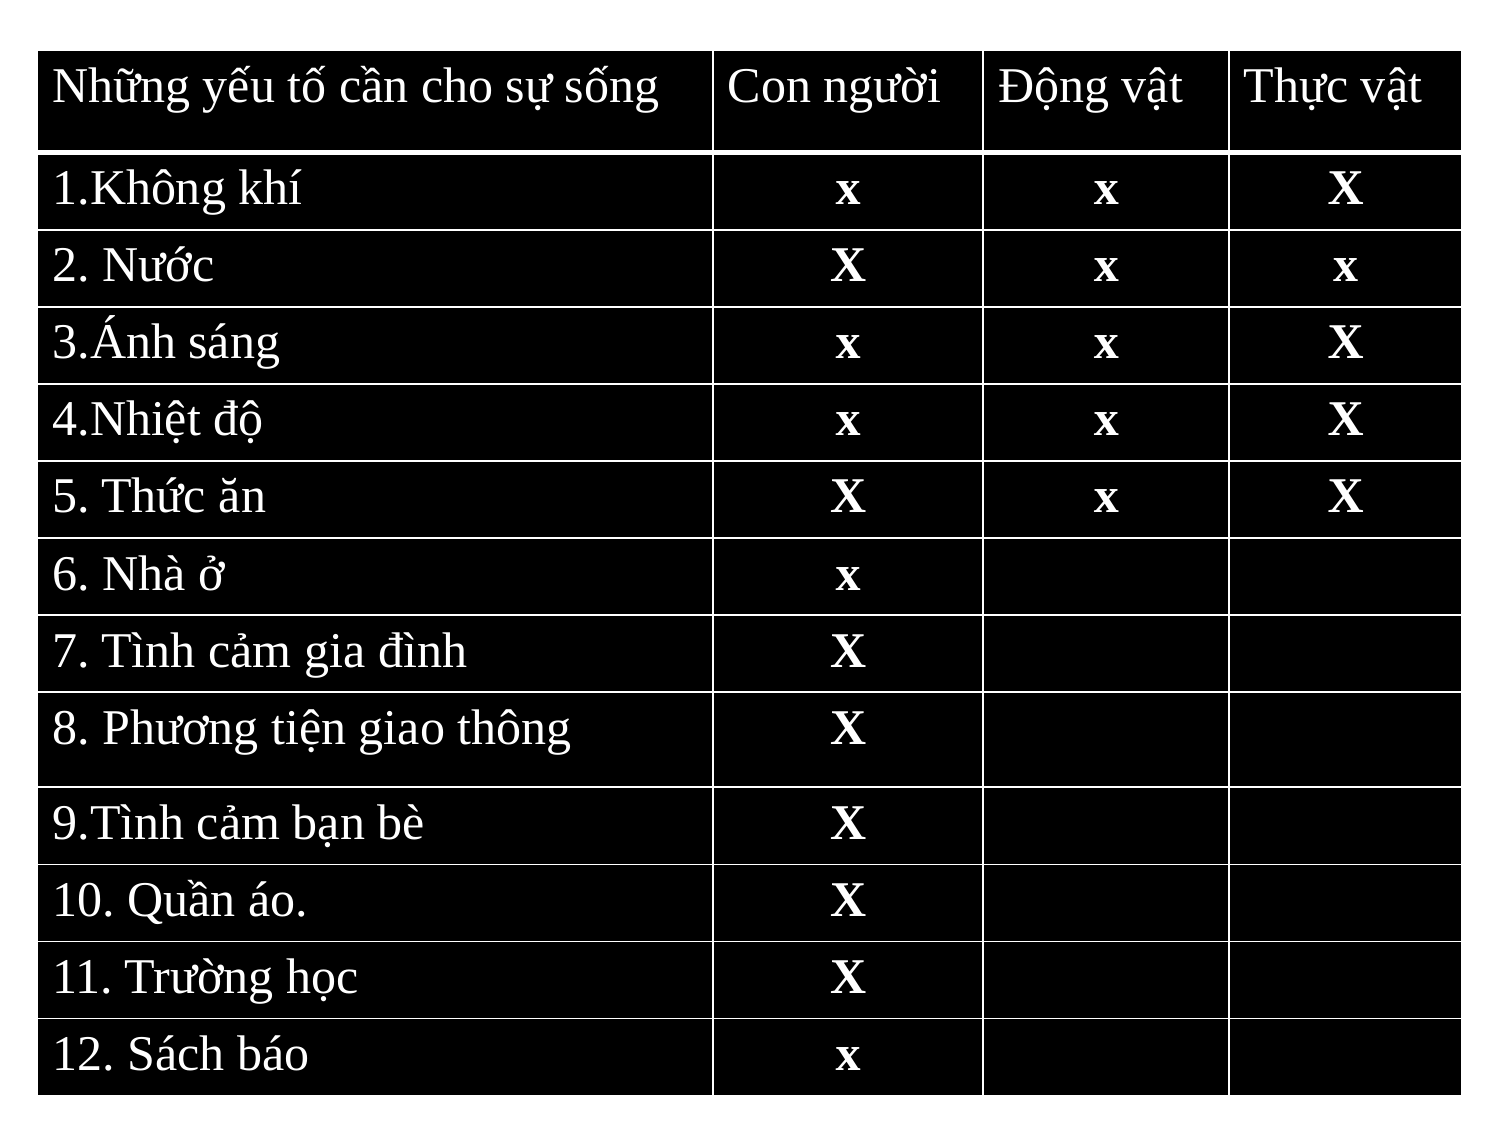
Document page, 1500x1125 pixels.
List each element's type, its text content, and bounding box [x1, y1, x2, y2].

table_cell [1230, 1019, 1461, 1095]
table_header Con người [714, 51, 982, 150]
table_cell [984, 1019, 1228, 1095]
table_cell [984, 693, 1228, 786]
table_cell 7. Tình cảm gia đình [38, 616, 712, 691]
table_cell [984, 616, 1228, 691]
table_cell x [984, 385, 1228, 460]
table_cell x [714, 539, 982, 614]
table_cell 10. Quần áo. [38, 865, 712, 941]
table_cell [1230, 616, 1461, 691]
table_cell X [1230, 308, 1461, 383]
table_cell [984, 942, 1228, 1018]
table_cell [1230, 539, 1461, 614]
table_cell [1230, 942, 1461, 1018]
table_cell x [1230, 231, 1461, 306]
table_cell x [984, 155, 1228, 229]
table_cell x [984, 308, 1228, 383]
table_cell 8. Phương tiện giao thông [38, 693, 712, 786]
table_cell X [714, 462, 982, 537]
table_cell [1230, 865, 1461, 941]
table_cell X [714, 788, 982, 864]
table_cell X [714, 231, 982, 306]
table_cell X [1230, 385, 1461, 460]
table_cell 3.Ánh sáng [38, 308, 712, 383]
table_cell X [714, 693, 982, 786]
table_cell [1230, 788, 1461, 864]
table_header Thực vật [1230, 51, 1461, 150]
table_cell 12. Sách báo [38, 1019, 712, 1095]
table_cell x [984, 462, 1228, 537]
table_cell 11. Trường học [38, 942, 712, 1018]
table_header Động vật [984, 51, 1228, 150]
table_cell 4.Nhiệt độ [38, 385, 712, 460]
table_cell x [984, 231, 1228, 306]
table_cell 9.Tình cảm bạn bè [38, 788, 712, 864]
table_cell X [714, 616, 982, 691]
table_cell [984, 788, 1228, 864]
table_cell 6. Nhà ở [38, 539, 712, 614]
table_cell X [714, 865, 982, 941]
table_header Những yếu tố cần cho sự sống [38, 51, 712, 150]
table_cell x [714, 308, 982, 383]
table_cell X [1230, 462, 1461, 537]
table_cell 1.Không khí [38, 155, 712, 229]
table_cell X [714, 942, 982, 1018]
table_cell x [714, 1019, 982, 1095]
table_cell x [714, 385, 982, 460]
table_cell 2. Nước [38, 231, 712, 306]
table_cell [1230, 693, 1461, 786]
table_cell 5. Thức ăn [38, 462, 712, 537]
table_cell [984, 865, 1228, 941]
table_cell X [1230, 155, 1461, 229]
table_cell [984, 539, 1228, 614]
table_cell x [714, 155, 982, 229]
